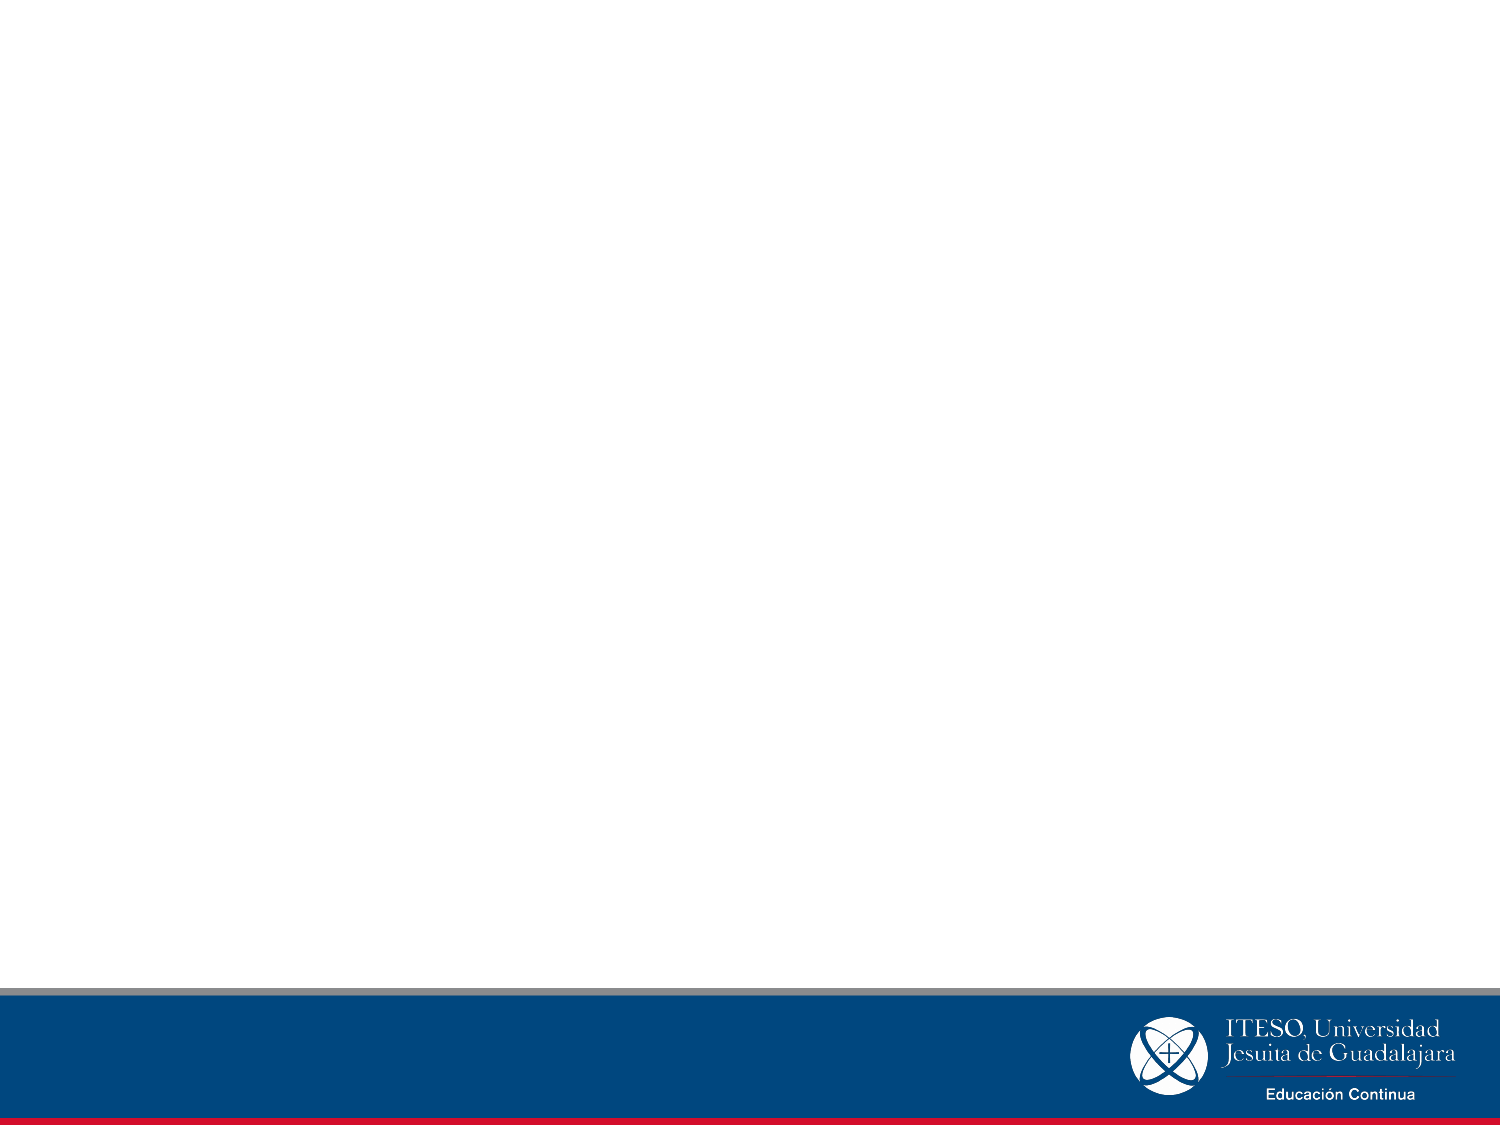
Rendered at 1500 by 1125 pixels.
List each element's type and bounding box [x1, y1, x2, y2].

picture [0, 988, 1500, 1125]
